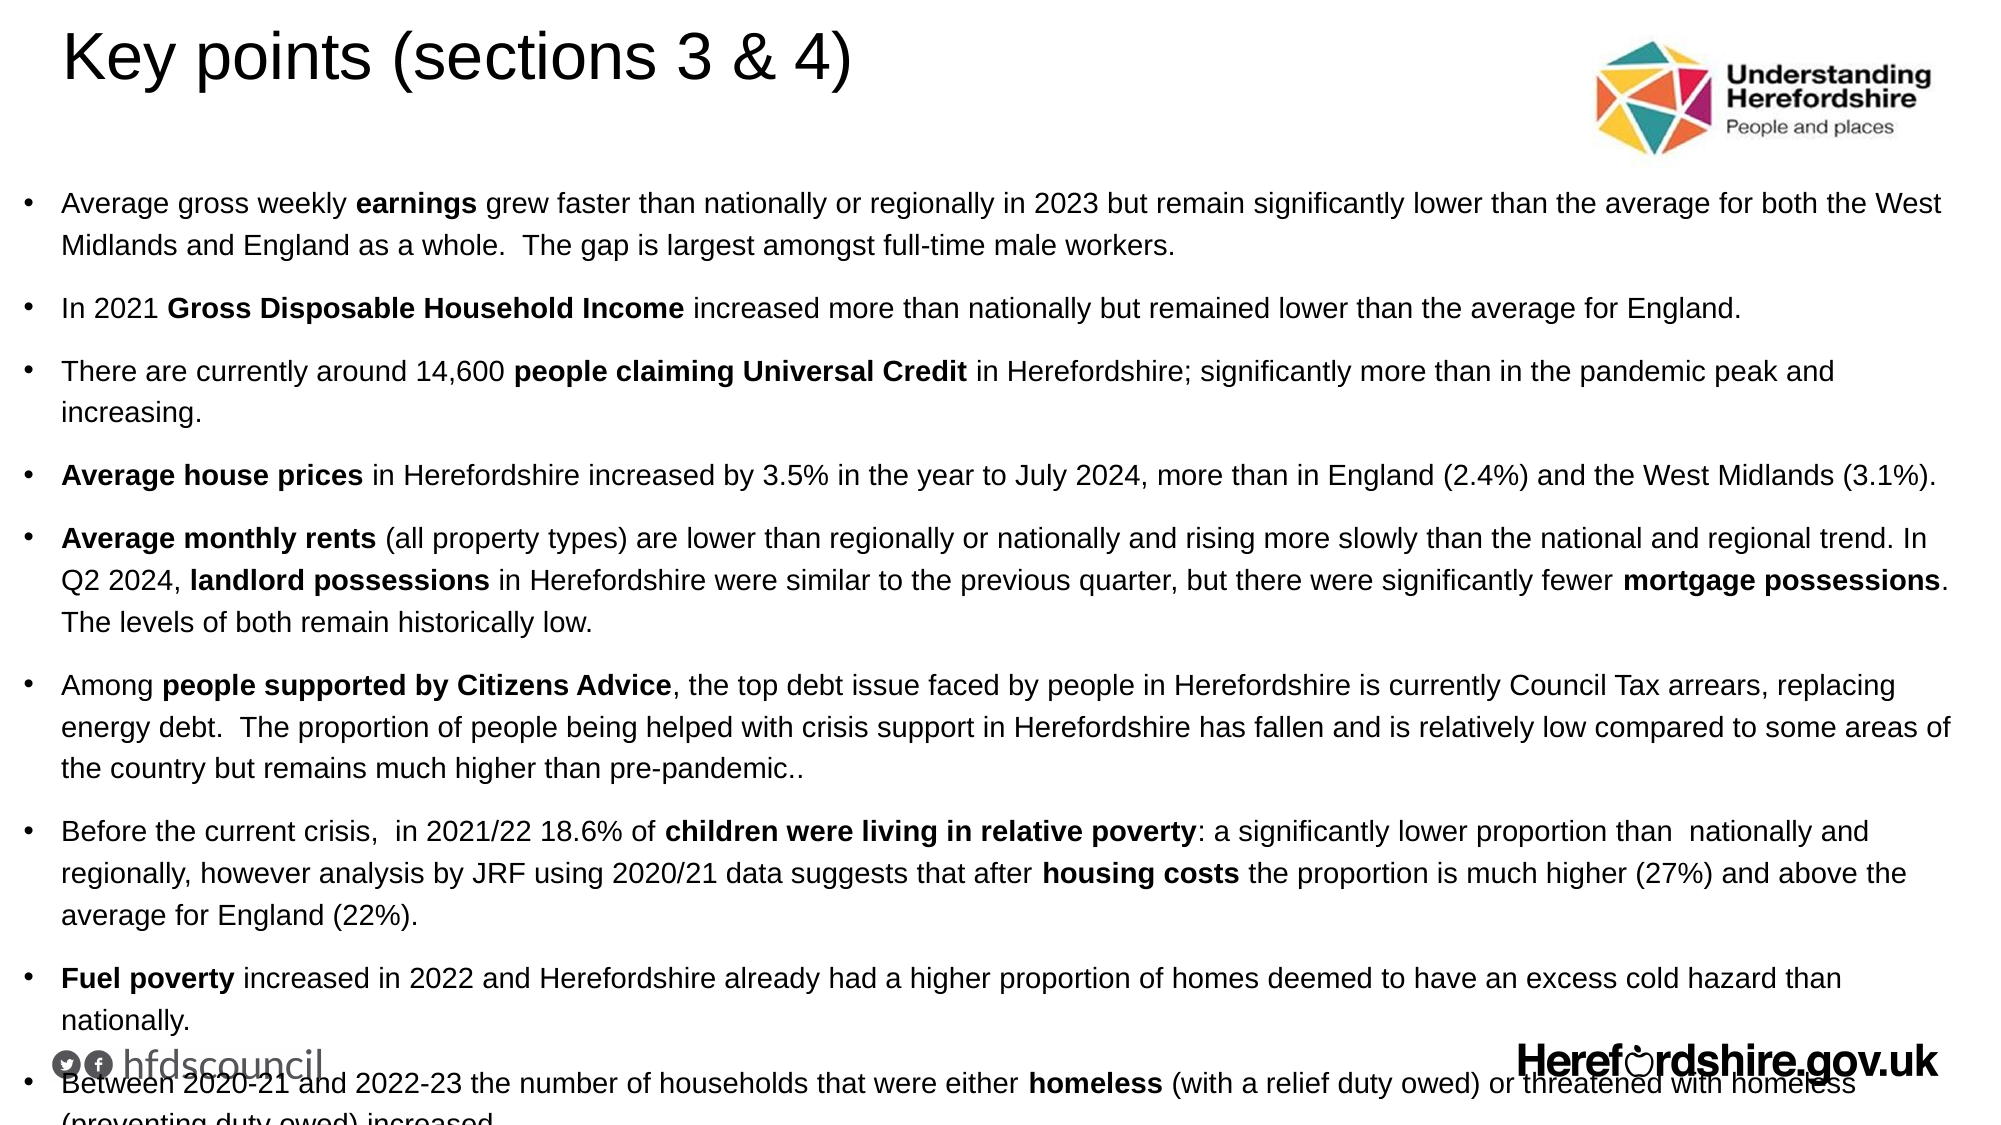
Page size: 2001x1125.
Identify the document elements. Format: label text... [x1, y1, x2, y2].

picture [1505, 1030, 1951, 1093]
picture [47, 1045, 327, 1084]
list Average gross weekly earnings grew faster than nationally or regionally in 2023 but remain significantly lower than the average for both the West Midlands and England as a whole. The gap is largest amongst full-time male workers. In 2021 Gross Disposable Household Income increased more than nationally but remained lower than the average for England. There are currently around 14,600 people claiming Universal Credit in Herefordshire; significantly more than in the pandemic peak and increasing. Average house prices in Herefordshire increased by 3.5% in the year to July 2024, more than in England (2.4%) and the West Midlands (3.1%). Average monthly rents (all property types) are lower than regionally or nationally and rising more slowly than the national and regional trend. In Q2 2024, landlord possessions in Herefordshire were similar to the previous quarter, but there were significantly fewer mortgage possessions. The levels of both remain historically low. Among people supported by Citizens Advice, the top debt issue faced by people in Herefordshire is currently Council Tax arrears, replacing energy debt. The proportion of people being helped with crisis support in Herefordshire has fallen and is relatively low compared to some areas of the country but remains much higher than pre-pandemic.. Before the current crisis, in 2021/22 18.6% of children were living in relative poverty: a significantly lower proportion than nationally and regionally, however analysis by JRF using 2020/21 data suggests that after housing costs the proportion is much higher (27%) and above the average for England (22%). Fuel poverty increased in 2022 and Herefordshire already had a higher proportion of homes deemed to have an excess cold hazard than nationally. Between 2020-21 and 2022-23 the number of households that were either homeless (with a relief duty owed) or threatened with homeless (preventing duty owed) increased. [8, 169, 1986, 1029]
picture [1582, 104, 1937, 169]
title Key points (sections 3 & 4) [47, 12, 1937, 104]
